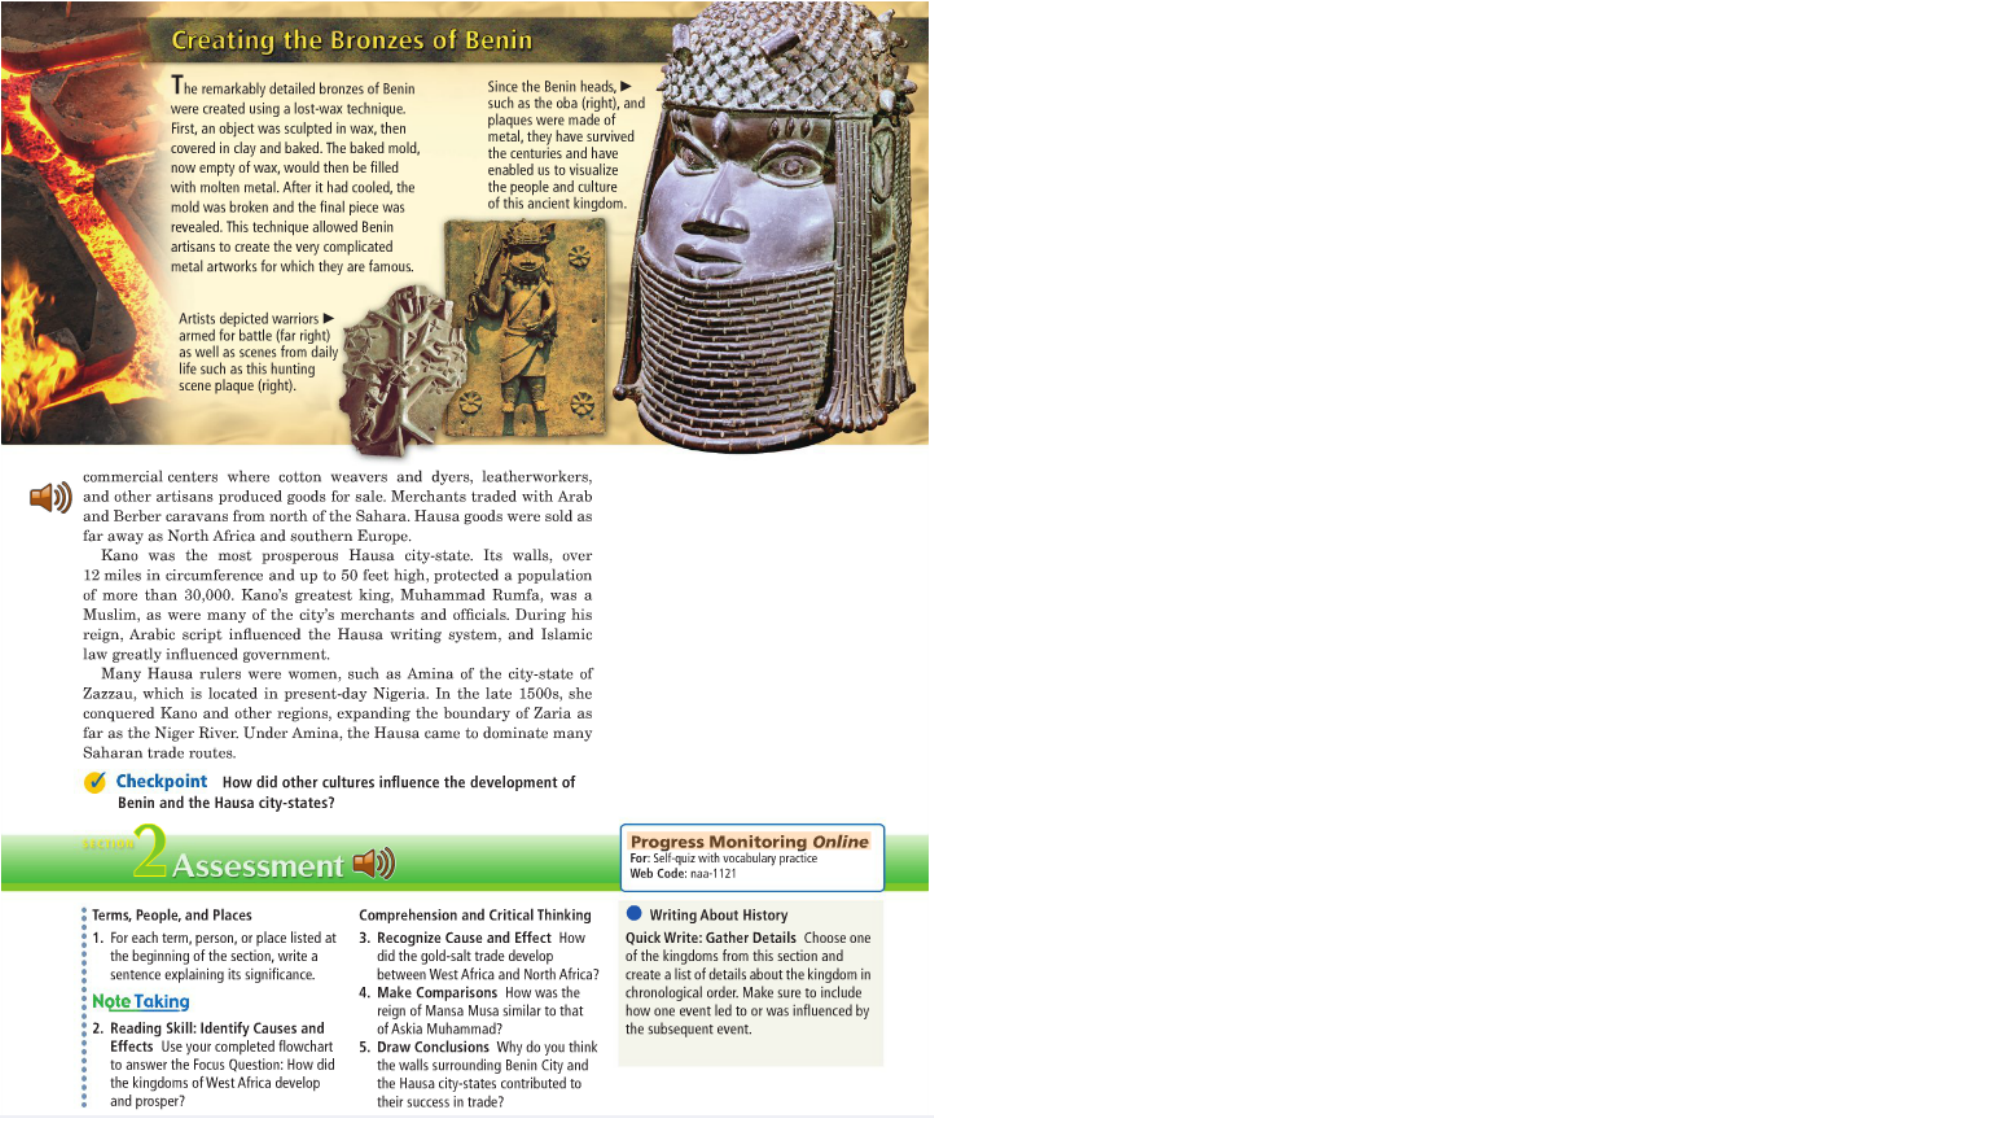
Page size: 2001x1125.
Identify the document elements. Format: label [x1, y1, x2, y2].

picture [0, 0, 934, 1118]
